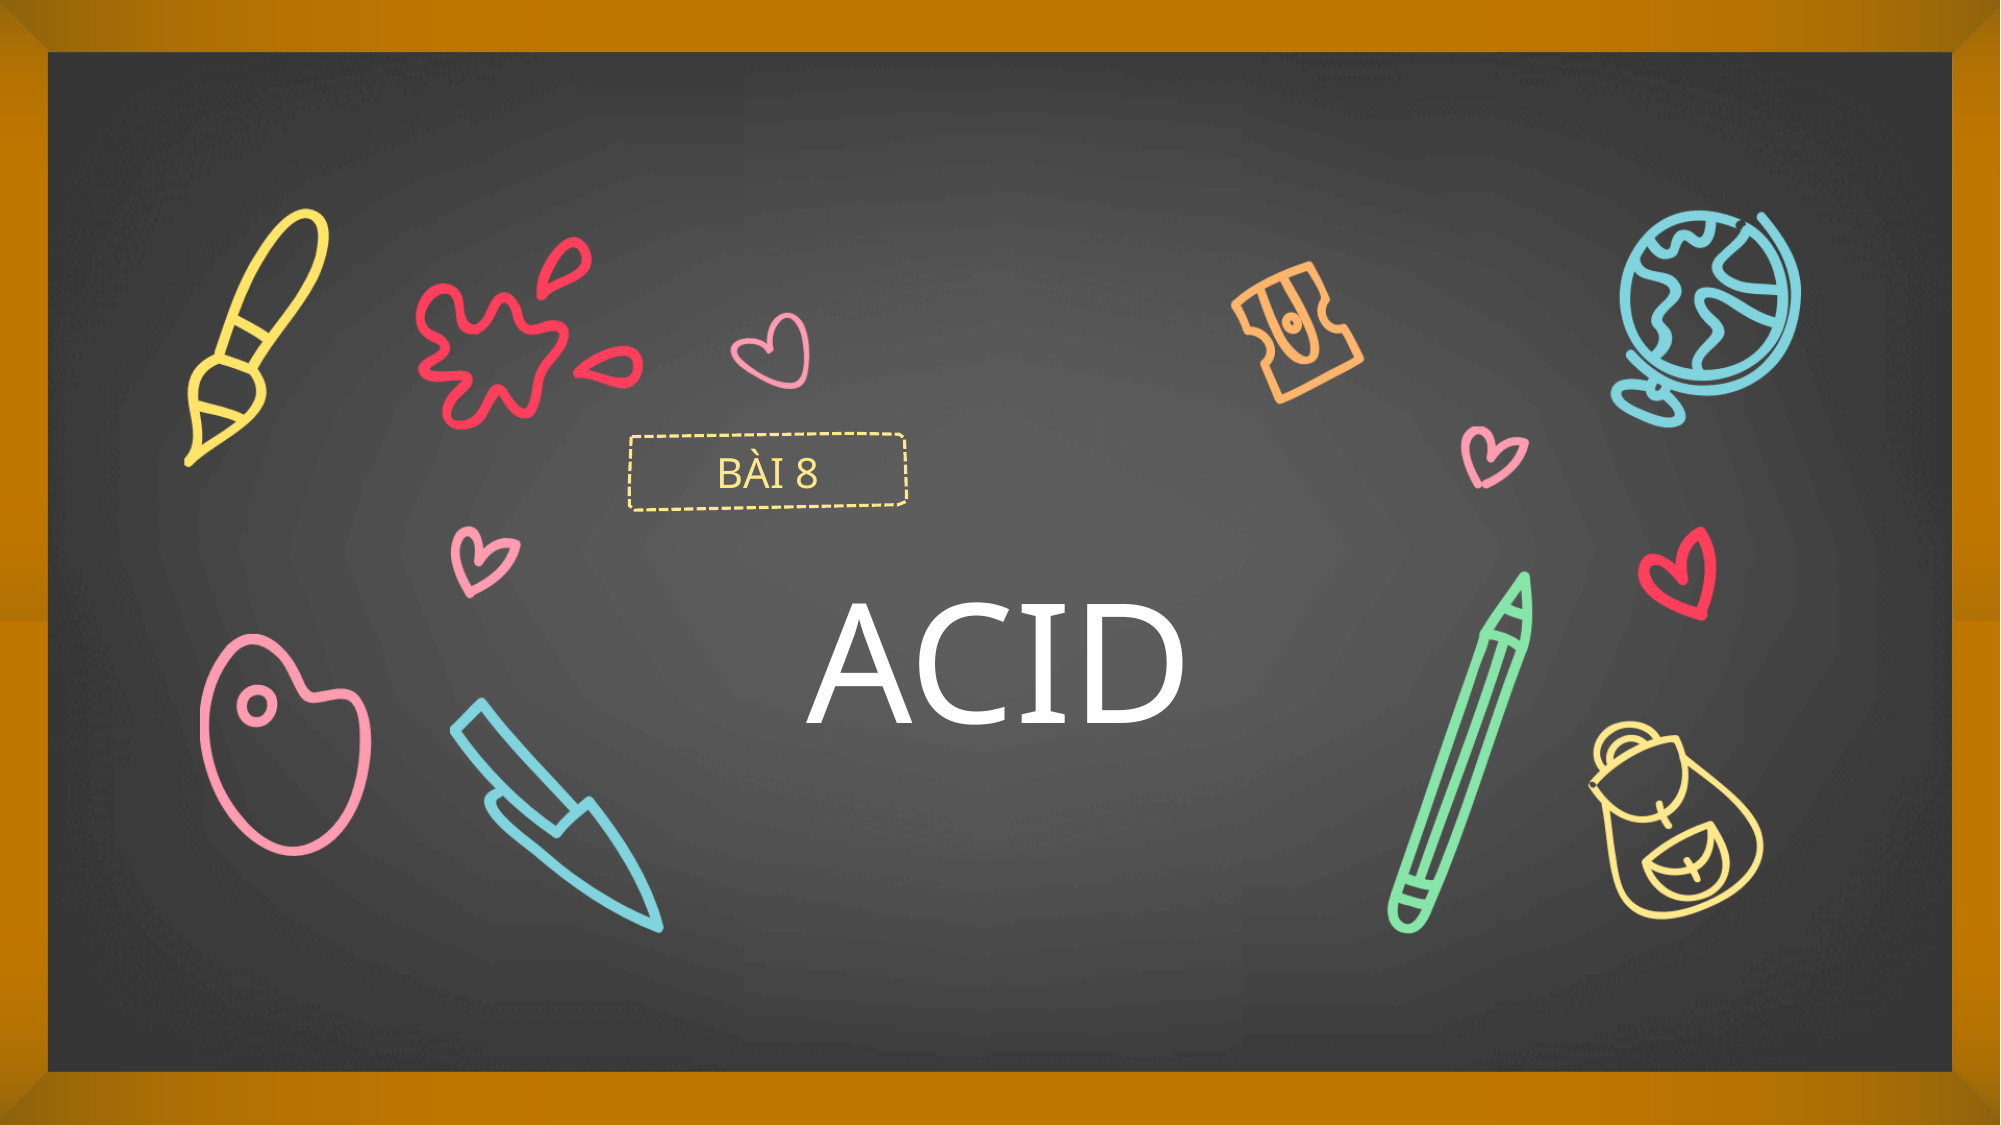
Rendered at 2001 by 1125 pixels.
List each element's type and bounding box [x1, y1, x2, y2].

text_box [629, 433, 907, 511]
picture [0, 0, 2000, 1125]
